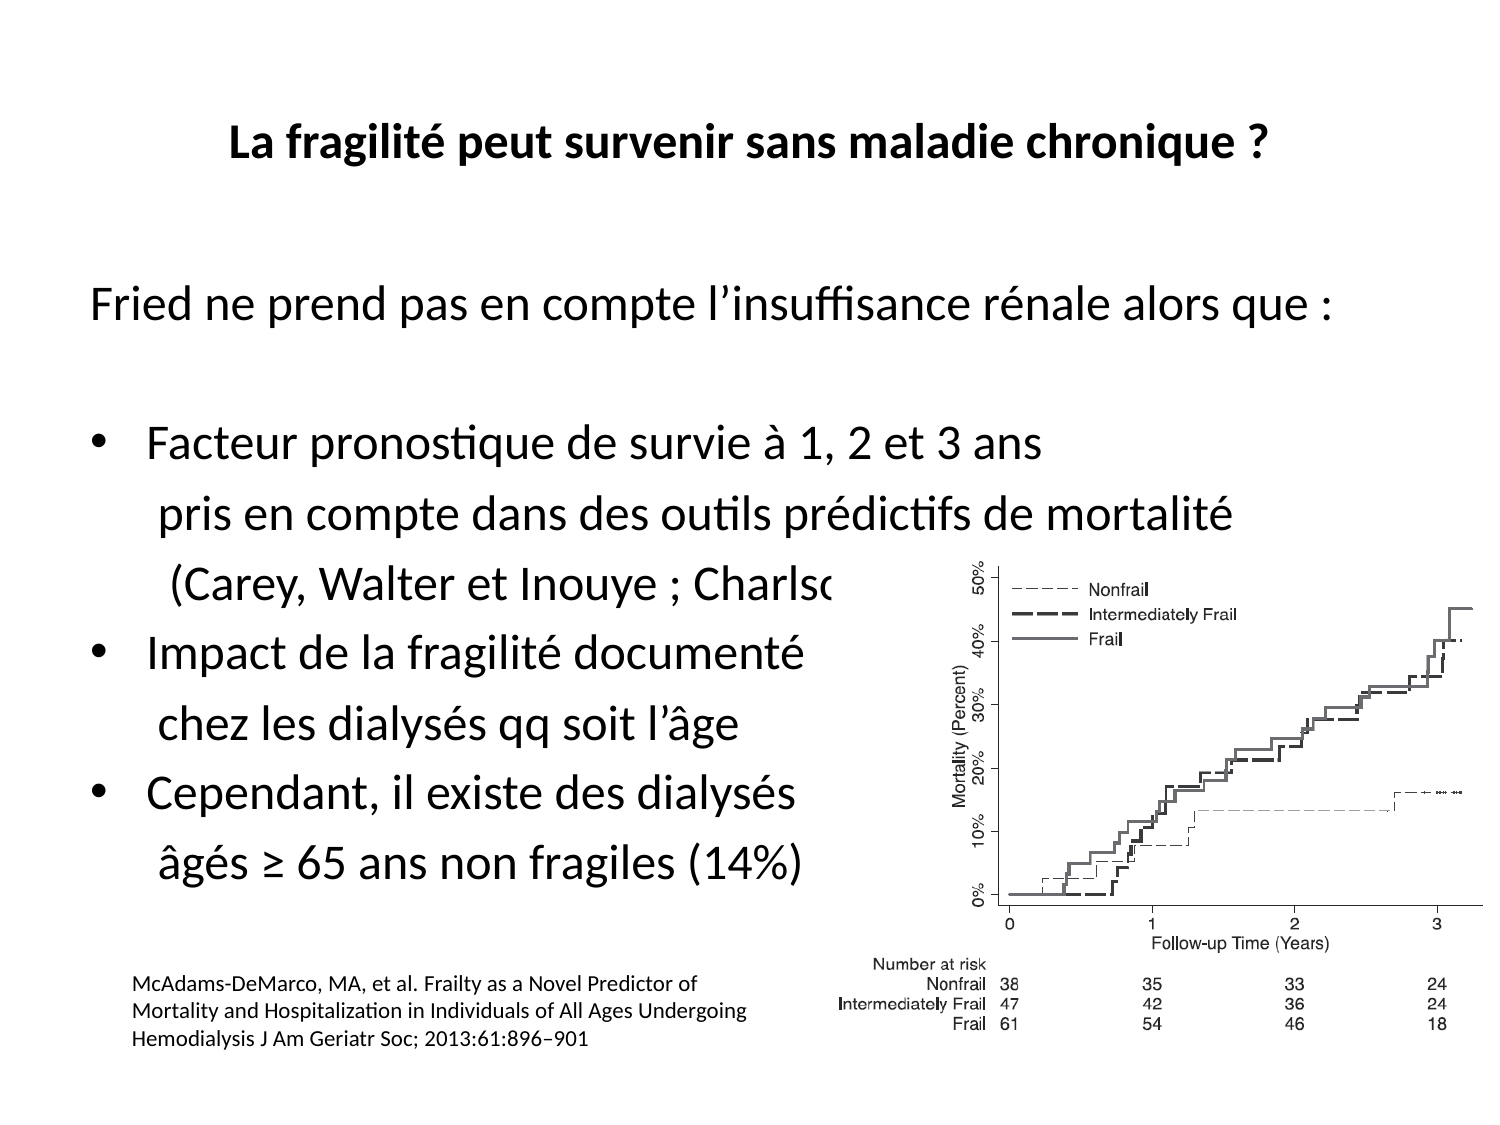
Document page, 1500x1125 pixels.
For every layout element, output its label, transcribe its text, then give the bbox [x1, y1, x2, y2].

text_box McAdams-DeMarco, MA, et al. Frailty as a Novel Predictor of Mortality and Hospitalization in Individuals of All Ages Undergoing Hemodialysis J Am Geriatr Soc; 2013:61:896–901 [117, 960, 791, 1059]
title La fragilité peut survenir sans maladie chronique ? [75, 45, 1425, 233]
picture [831, 538, 1500, 1044]
list Fried ne prend pas en compte l’insuffisance rénale alors que : Facteur pronostique de survie à 1, 2 et 3 ans pris en compte dans des outils prédictifs de mortalité (Carey, Walter et Inouye ; Charlson)) Impact de la fragilité documenté chez les dialysés qq soit l’âge Cependant, il existe des dialysés âgés ≥ 65 ans non fragiles (14%) [75, 262, 1425, 1005]
